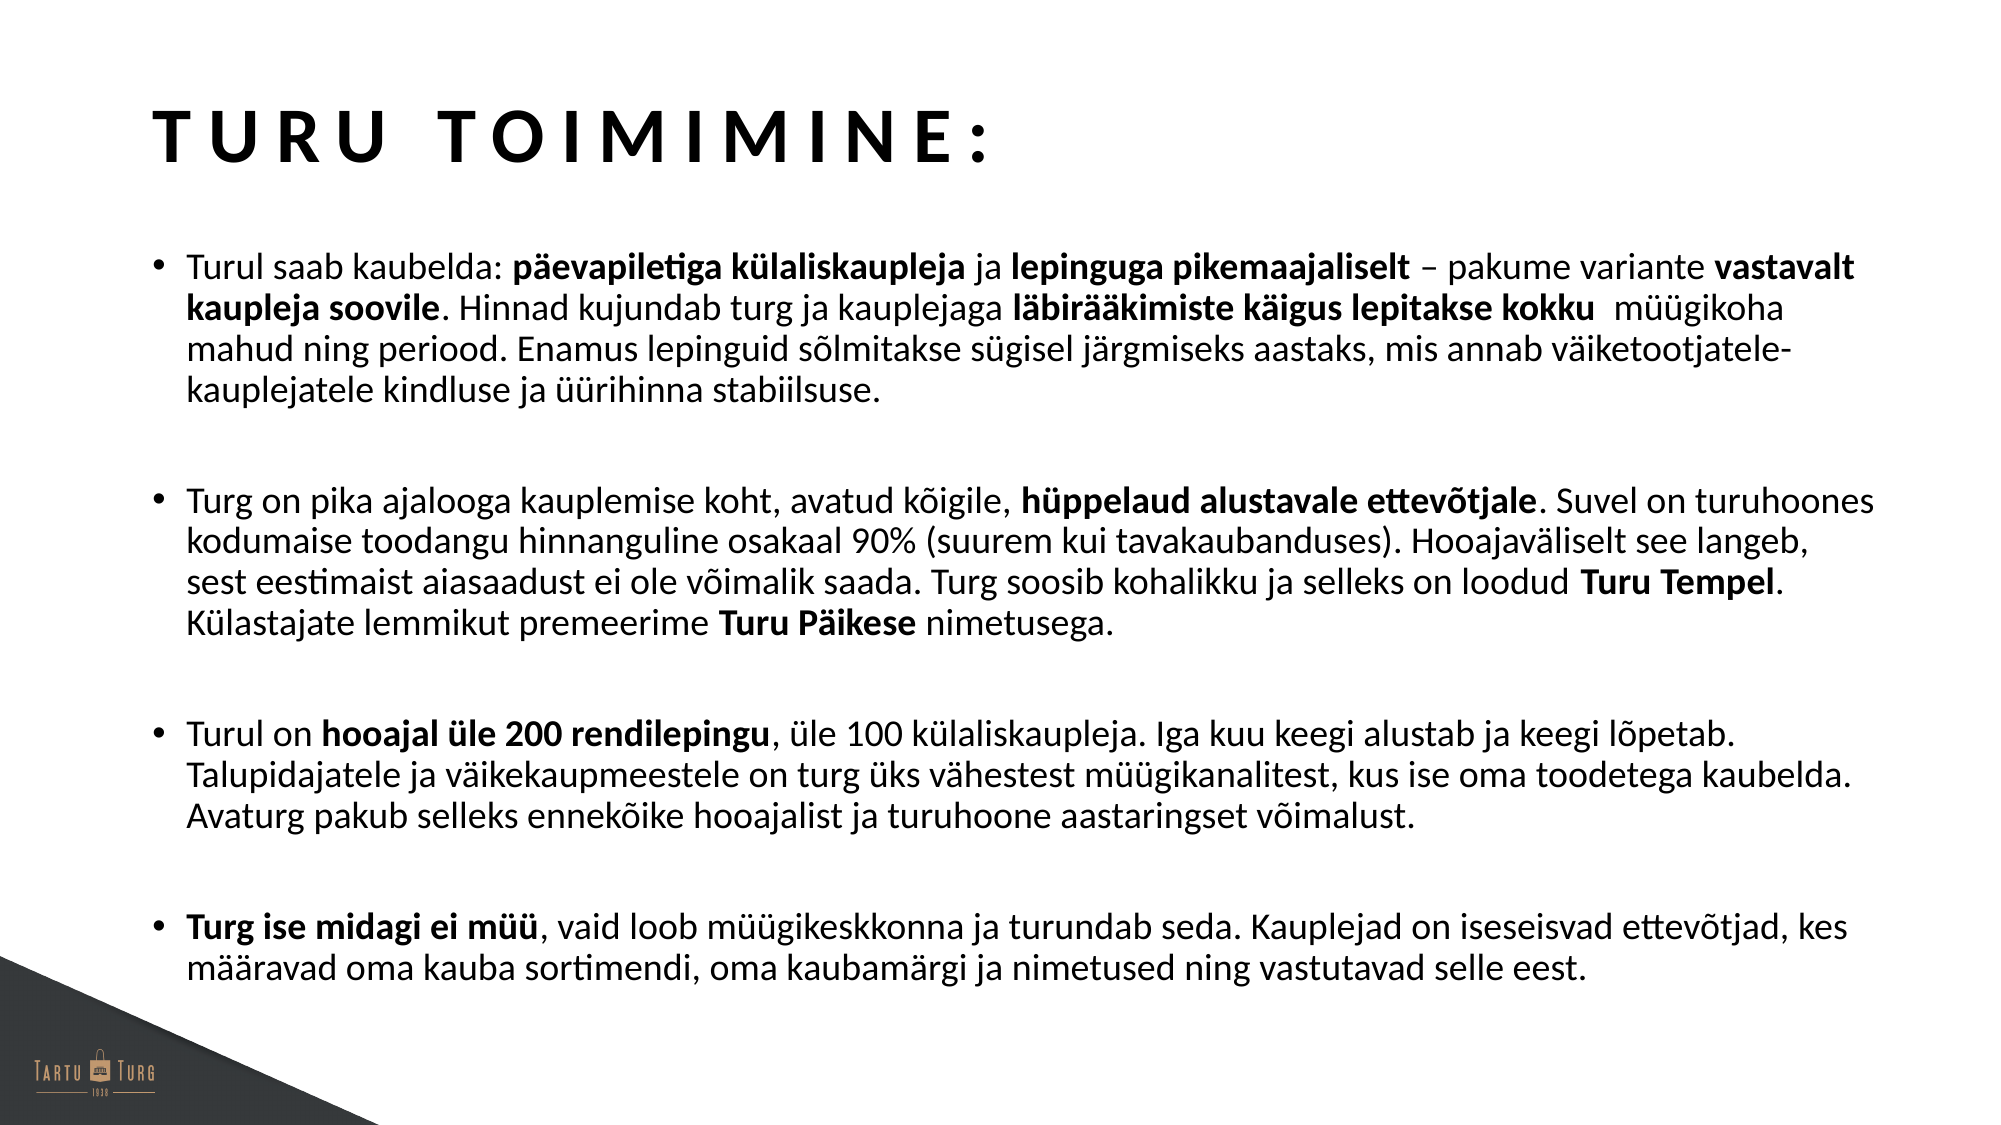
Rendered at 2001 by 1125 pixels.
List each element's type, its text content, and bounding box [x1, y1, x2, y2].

picture [0, 951, 379, 1125]
list TURU TOIMIMINE: Turul saab kaubelda: päevapiletiga külaliskaupleja ja lepinguga pikemaajaliselt – pakume variante vastavalt kaupleja soovile. Hinnad kujundab turg ja kauplejaga läbirääkimiste käigus lepitakse kokku müügikoha mahud ning periood. Enamus lepinguid sõlmitakse sügisel järgmiseks aastaks, mis annab väiketootjatele-kauplejatele kindluse ja üürihinna stabiilsuse. Turg on pika ajalooga kauplemise koht, avatud kõigile, hüppelaud alustavale ettevõtjale. Suvel on turuhoones kodumaise toodangu hinnanguline osakaal 90% (suurem kui tavakaubanduses). Hooajaväliselt see langeb, sest eestimaist aiasaadust ei ole võimalik saada. Turg soosib kohalikku ja selleks on loodud Turu Tempel. Külastajate lemmikut premeerime Turu Päikese nimetusega. Turul on hooajal üle 200 rendilepingu, üle 100 külaliskaupleja. Iga kuu keegi alustab ja keegi lõpetab. Talupidajatele ja väikekaupmeestele on turg üks vähestest müügikanalitest, kus ise oma toodetega kaubelda. Avaturg pakub selleks ennekõike hooajalist ja turuhoone aastaringset võimalust. Turg ise midagi ei müü, vaid loob müügikeskkonna ja turundab seda. Kauplejad on iseseisvad ettevõtjad, kes määravad oma kauba sortimendi, oma kaubamärgi ja nimetused ning vastutavad selle eest. [137, 87, 1892, 1014]
